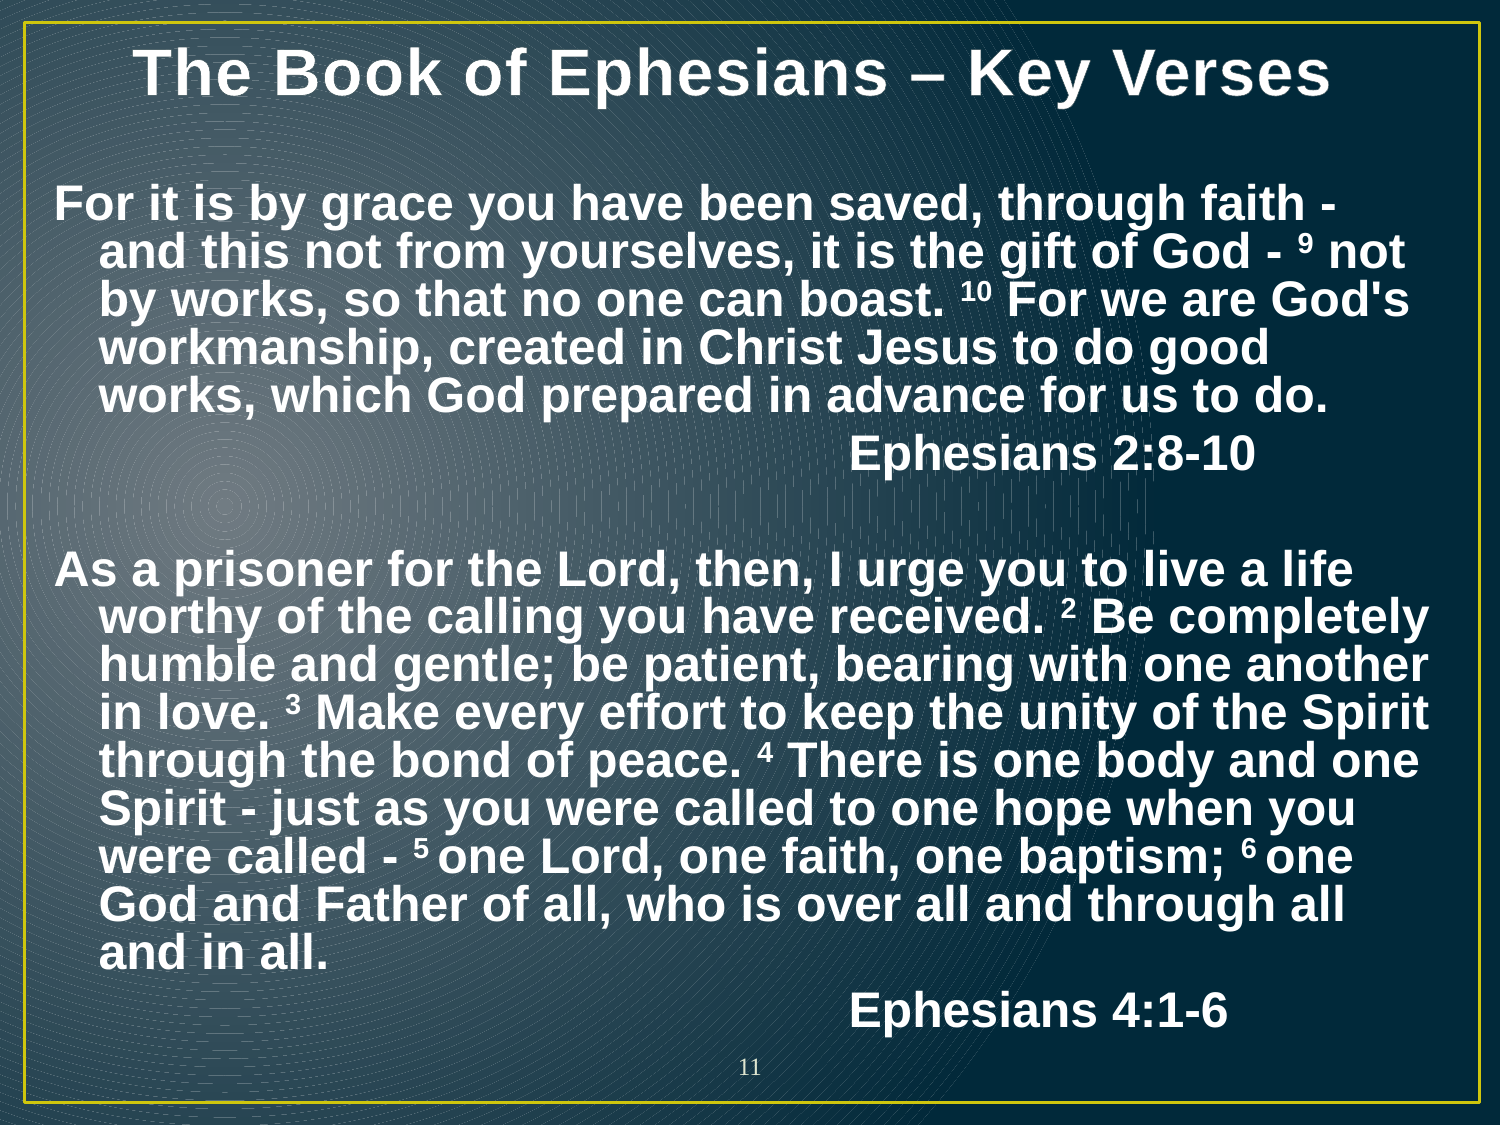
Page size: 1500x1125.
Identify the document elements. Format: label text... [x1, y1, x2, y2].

list For it is by grace you have been saved, through faith - and this not from yourselves, it is the gift of God - 9 not by works, so that no one can boast. 10 For we are God's workmanship, created in Christ Jesus to do good works, which God prepared in advance for us to do. Ephesians 2:8-10 As a prisoner for the Lord, then, I urge you to live a life worthy of the calling you have received. 2 Be completely humble and gentle; be patient, bearing with one another in love. 3 Make every effort to keep the unity of the Spirit through the bond of peace. 4 There is one body and one Spirit - just as you were called to one hope when you were called - 5 one Lord, one faith, one baptism; 6 one God and Father of all, who is over all and through all and in all. Ephesians 4:1-6 [38, 174, 1449, 1125]
title The Book of Ephesians – Key Verses [57, 22, 1408, 117]
